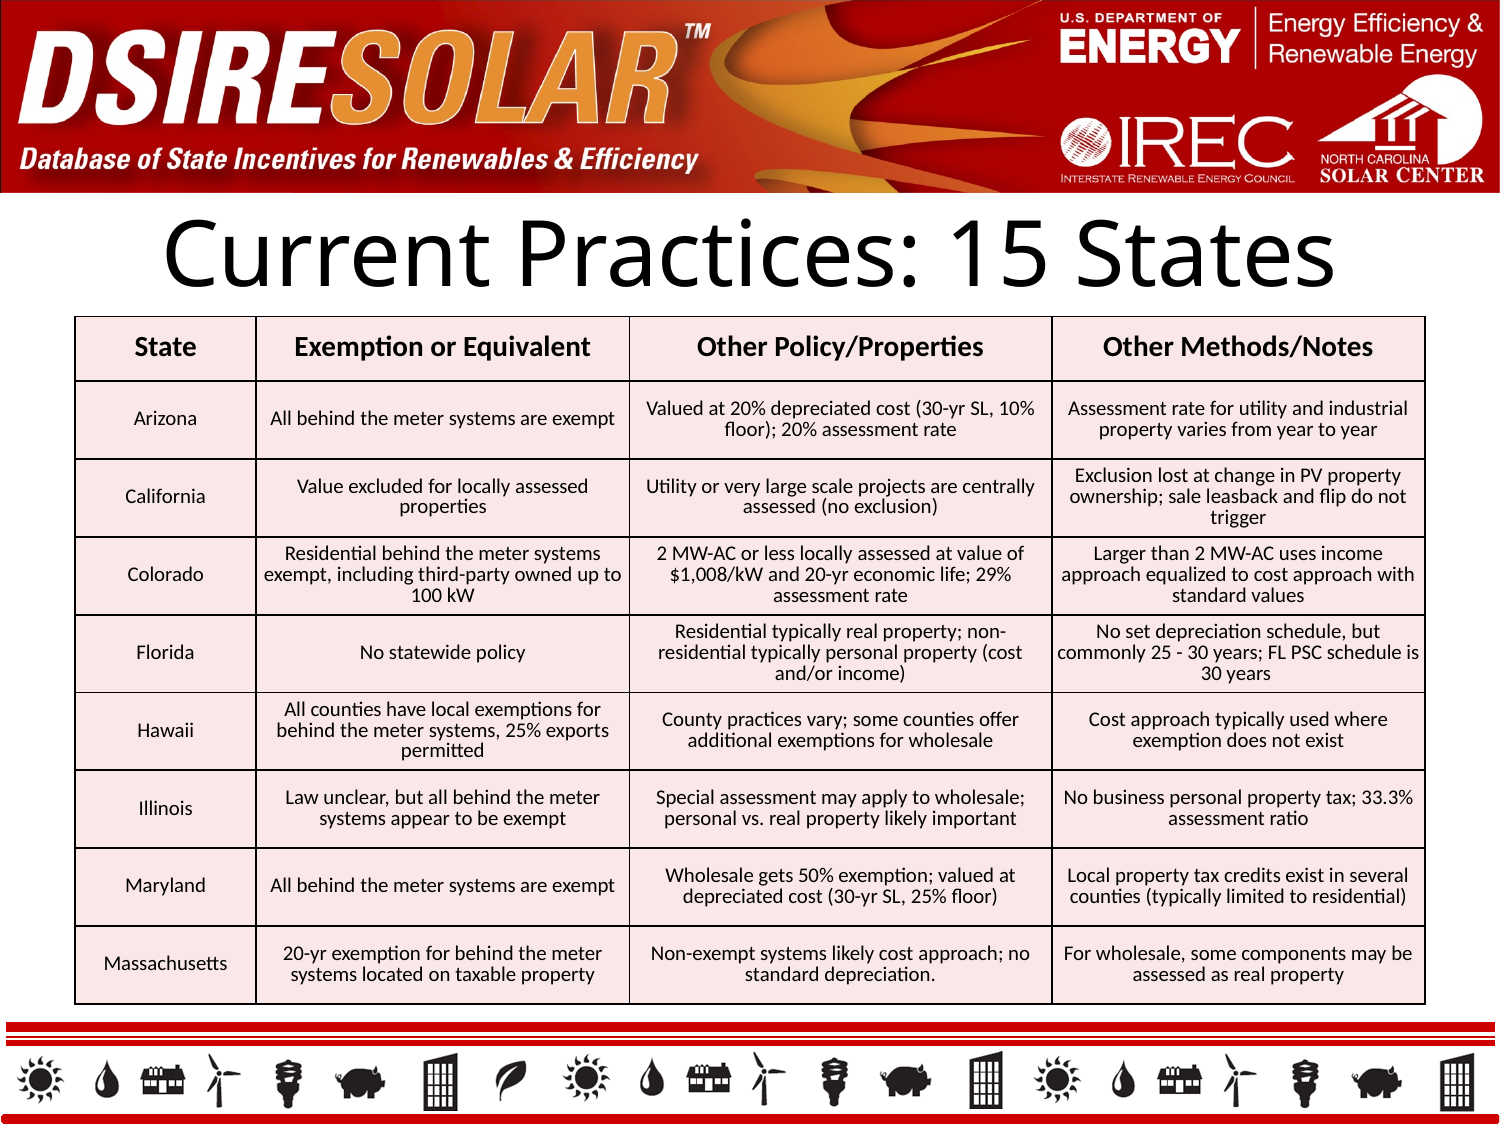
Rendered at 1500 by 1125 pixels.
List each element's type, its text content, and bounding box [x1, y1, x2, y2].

table_cell All behind the meter systems are exempt [257, 382, 629, 458]
table_cell Special assessment may apply to wholesale; personal vs. real property likely important [630, 771, 1051, 847]
table_cell Hawaii [76, 693, 255, 769]
table_cell Illinois [76, 771, 255, 847]
table_cell 2 MW-AC or less locally assessed at value of $1,008/kW and 20-yr economic life; 29% assessment rate [630, 538, 1051, 614]
table_cell 20-yr exemption for behind the meter systems located on taxable property [257, 927, 629, 1003]
table_cell No business personal property tax; 33.3% assessment ratio [1053, 771, 1424, 847]
table_cell Arizona [76, 382, 255, 458]
table_cell Local property tax credits exist in several counties (typically limited to residential) [1053, 849, 1424, 925]
title Current Practices: 15 States [75, 174, 1425, 316]
table_cell Cost approach typically used where exemption does not exist [1053, 693, 1424, 769]
table_cell Maryland [76, 849, 255, 925]
table_cell No set depreciation schedule, but commonly 25 - 30 years; FL PSC schedule is 30 years [1053, 616, 1424, 692]
table_cell County practices vary; some counties offer additional exemptions for wholesale [630, 693, 1051, 769]
table_cell Value excluded for locally assessed properties [257, 460, 629, 536]
table_cell Non-exempt systems likely cost approach; no standard depreciation. [630, 927, 1051, 1003]
table_cell Residential typically real property; non-residential typically personal property (cost and/or income) [630, 616, 1051, 692]
table_cell For wholesale, some components may be assessed as real property [1053, 927, 1424, 1003]
table_cell Law unclear, but all behind the meter systems appear to be exempt [257, 771, 629, 847]
picture [0, 0, 1500, 193]
table_cell No statewide policy [257, 616, 629, 692]
picture [0, 1021, 1500, 1125]
table_cell Florida [76, 616, 255, 692]
table_header Exemption or Equivalent [257, 317, 629, 380]
table_header Other Policy/Properties [630, 317, 1051, 380]
table_cell Massachusetts [76, 927, 255, 1003]
table_header State [76, 317, 255, 380]
table_cell California [76, 460, 255, 536]
table_cell Wholesale gets 50% exemption; valued at depreciated cost (30-yr SL, 25% floor) [630, 849, 1051, 925]
table_cell Colorado [76, 538, 255, 614]
table_cell Assessment rate for utility and industrial property varies from year to year [1053, 382, 1424, 458]
table_cell Larger than 2 MW-AC uses income approach equalized to cost approach with standard values [1053, 538, 1424, 614]
table_cell All behind the meter systems are exempt [257, 849, 629, 925]
table_cell Utility or very large scale projects are centrally assessed (no exclusion) [630, 460, 1051, 536]
table_cell Exclusion lost at change in PV property ownership; sale leasback and flip do not trigger [1053, 460, 1424, 536]
table_cell Residential behind the meter systems exempt, including third-party owned up to 100 kW [257, 538, 629, 614]
table_cell Valued at 20% depreciated cost (30-yr SL, 10% floor); 20% assessment rate [630, 382, 1051, 458]
table_header Other Methods/Notes [1053, 317, 1424, 380]
table_cell All counties have local exemptions for behind the meter systems, 25% exports permitted [257, 693, 629, 769]
